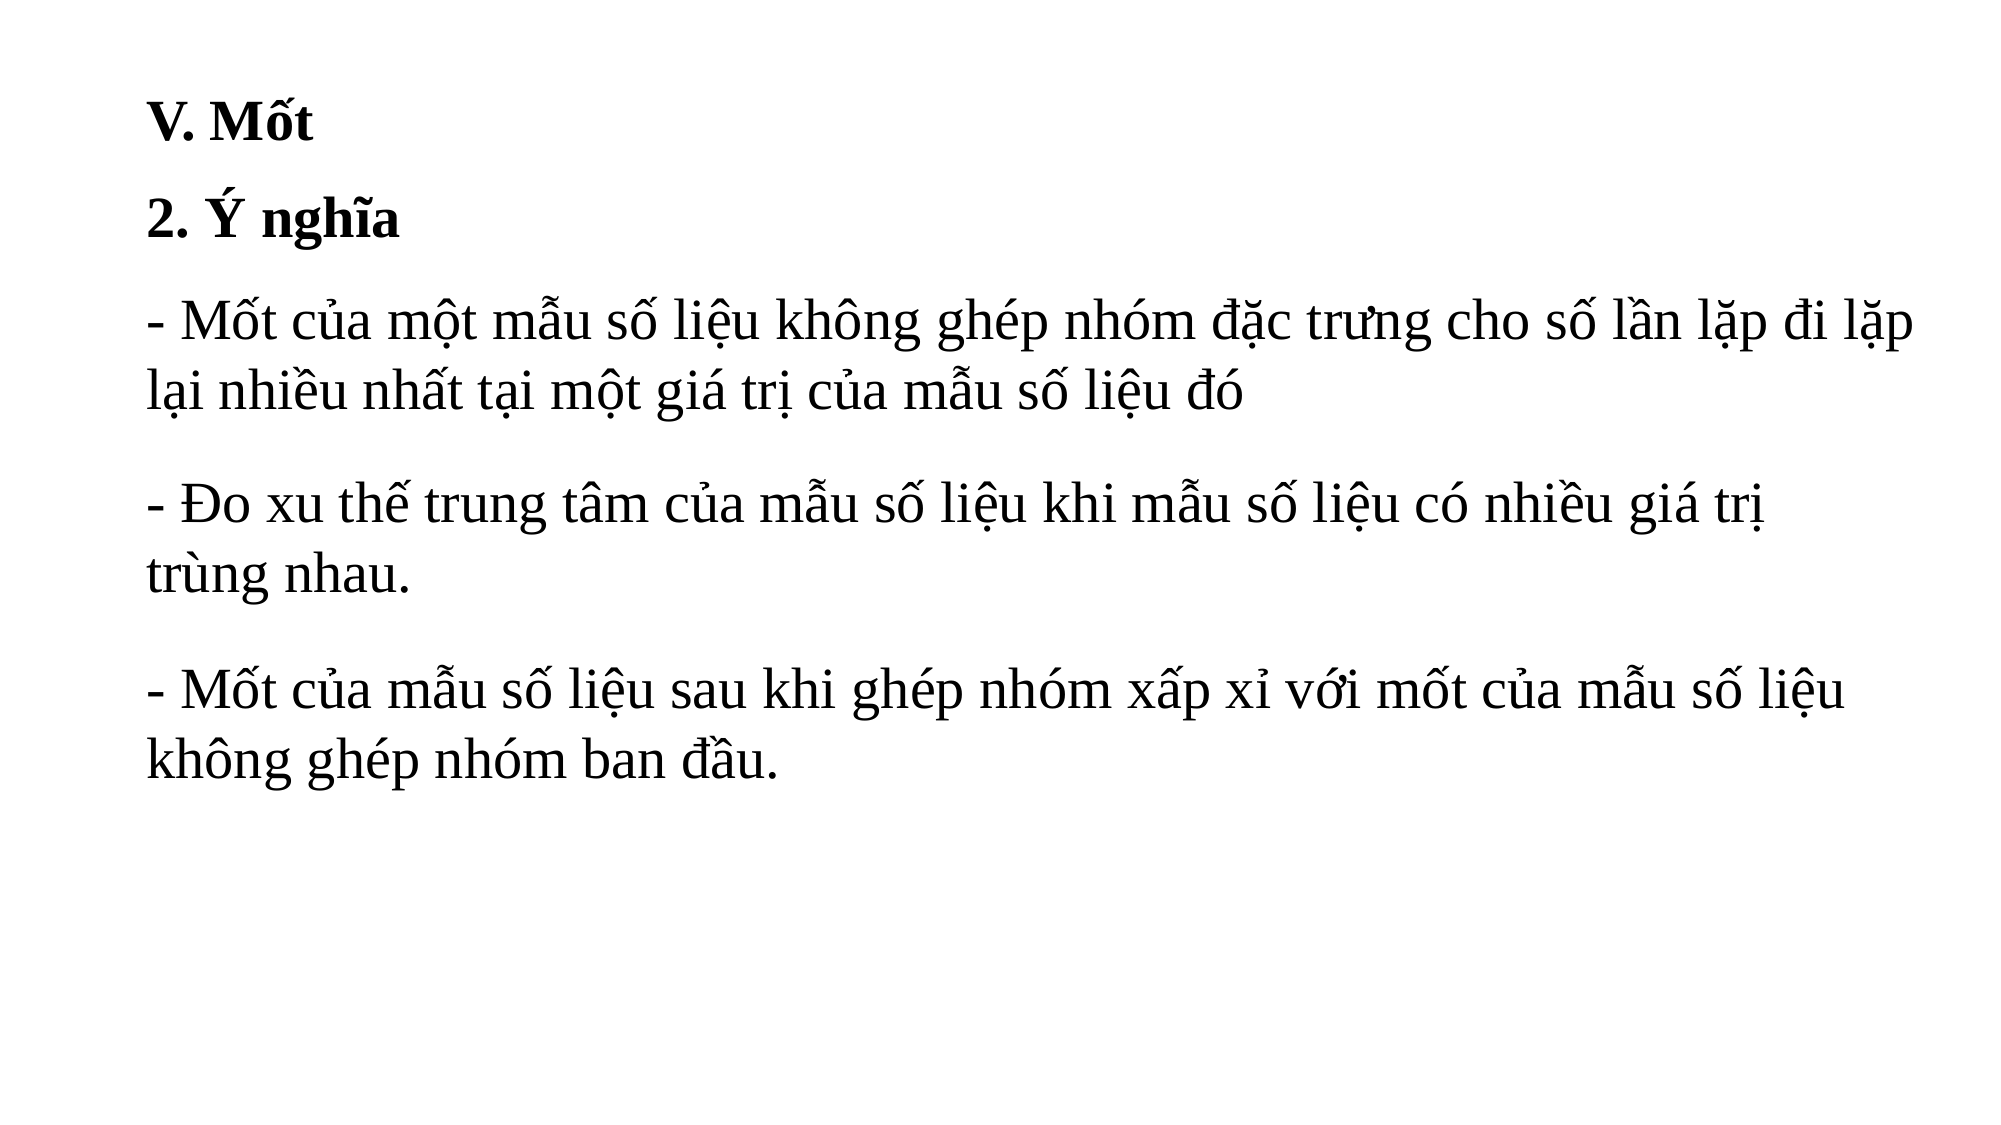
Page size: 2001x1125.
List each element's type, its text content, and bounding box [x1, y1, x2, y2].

text_box - Mốt của mẫu số liệu sau khi ghép nhóm xấp xỉ với mốt của mẫu số liệu không ghép nhóm ban đầu. [131, 642, 1912, 798]
text_box - Đo xu thế trung tâm của mẫu số liệu khi mẫu số liệu có nhiều giá trị trùng nhau. [131, 456, 1912, 612]
text_box - Mốt của một mẫu số liệu không ghép nhóm đặc trưng cho số lần lặp đi lặp lại nhiều nhất tại một giá trị của mẫu số liệu đó [131, 273, 1970, 429]
text_box V. Mốt 2. Ý nghĩa [131, 64, 1132, 257]
